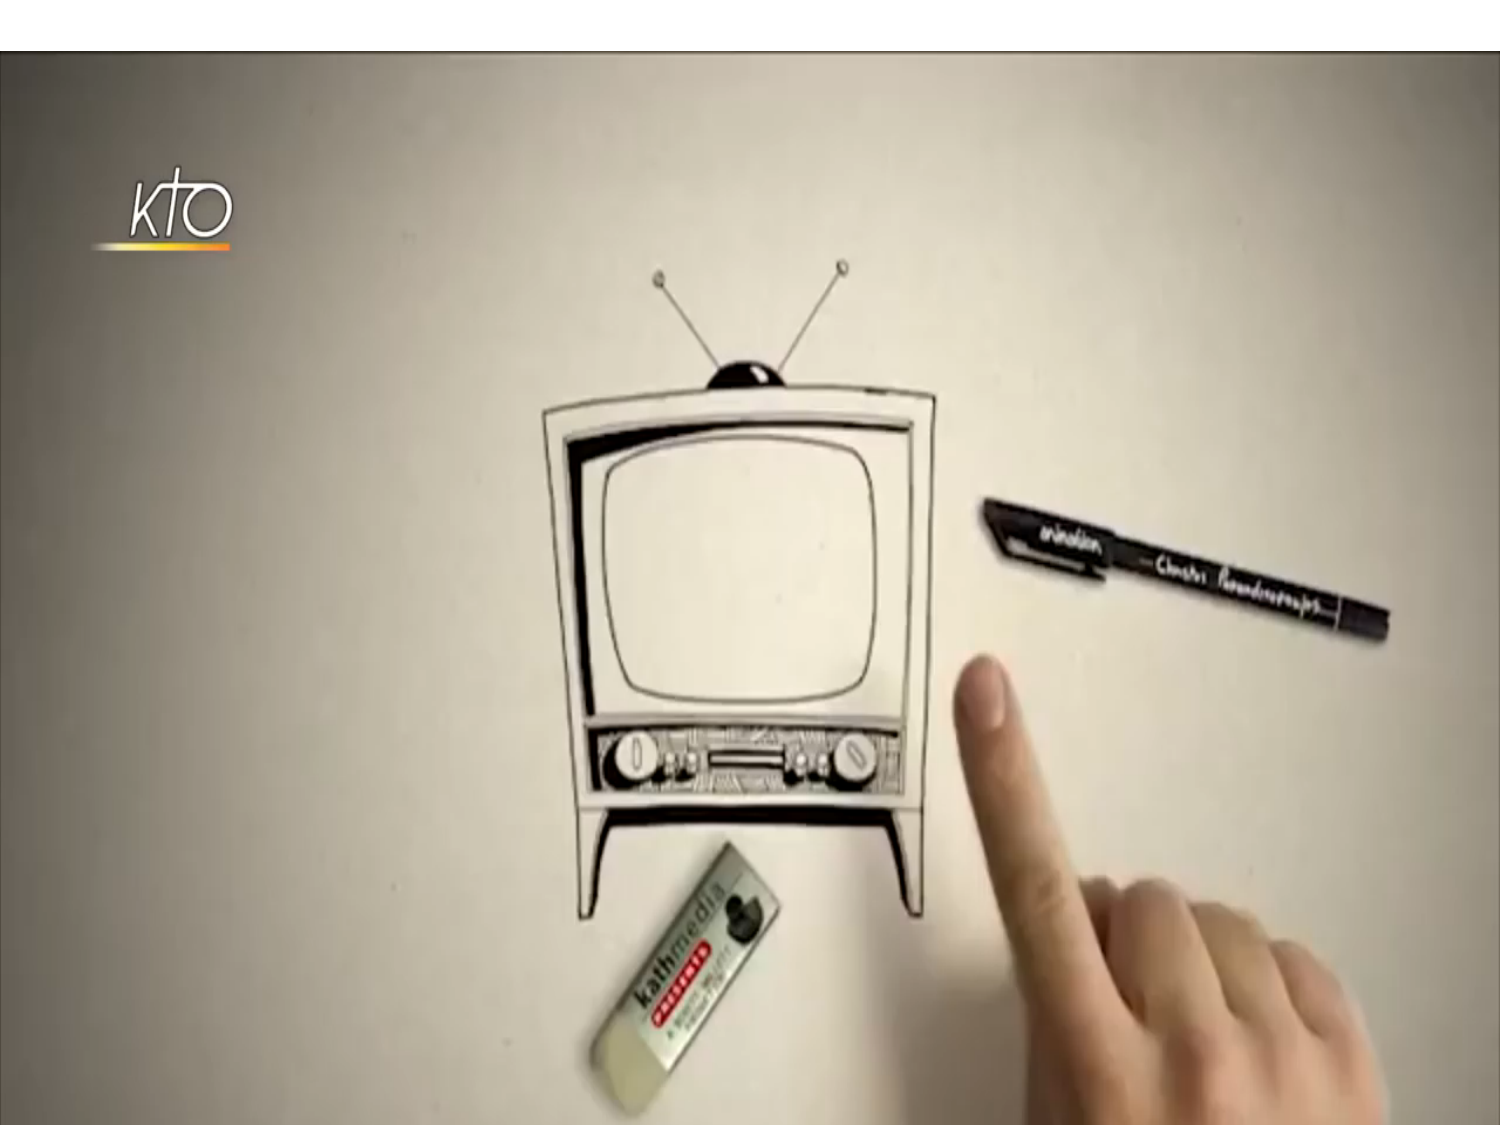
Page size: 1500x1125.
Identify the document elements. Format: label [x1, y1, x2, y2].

text_box [0, 50, 1500, 1125]
